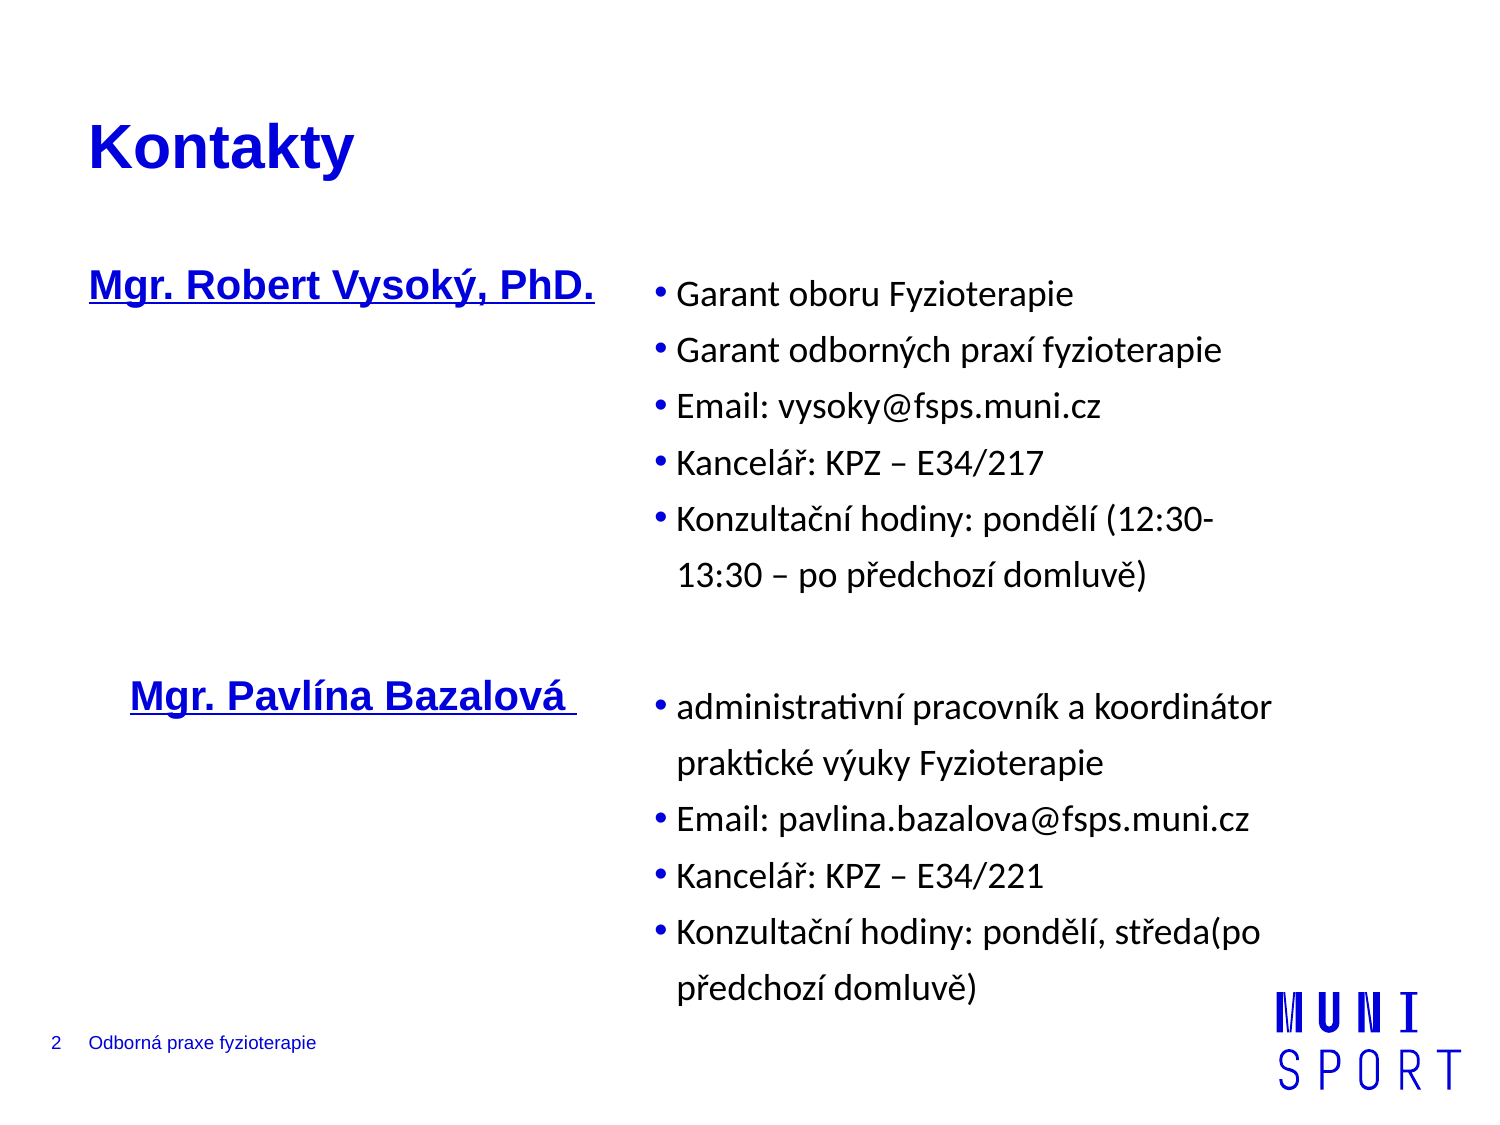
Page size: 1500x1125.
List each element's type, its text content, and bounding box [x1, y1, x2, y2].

slide_number 2 [50, 1021, 82, 1063]
list Mgr. Robert Vysoký, PhD. [88, 272, 616, 317]
footer Odborná praxe fyzioterapie [88, 1021, 645, 1063]
list administrativní pracovník a koordinátor praktické výuky Fyzioterapie Email: pavlina.bazalova@fsps.muni.cz Kancelář: KPZ – E34/221 Konzultační hodiny: pondělí, středa(po předchozí domluvě) [645, 670, 1288, 1063]
list Mgr. Pavlína Bazalová [129, 682, 645, 757]
list Garant oboru Fyzioterapie Garant odborných praxí fyzioterapie Email: vysoky@fsps.muni.cz Kancelář: KPZ – E34/217 Konzultační hodiny: pondělí (12:30-13:30 – po předchozí domluvě) [645, 257, 1288, 521]
title Kontakty [88, 118, 1412, 193]
